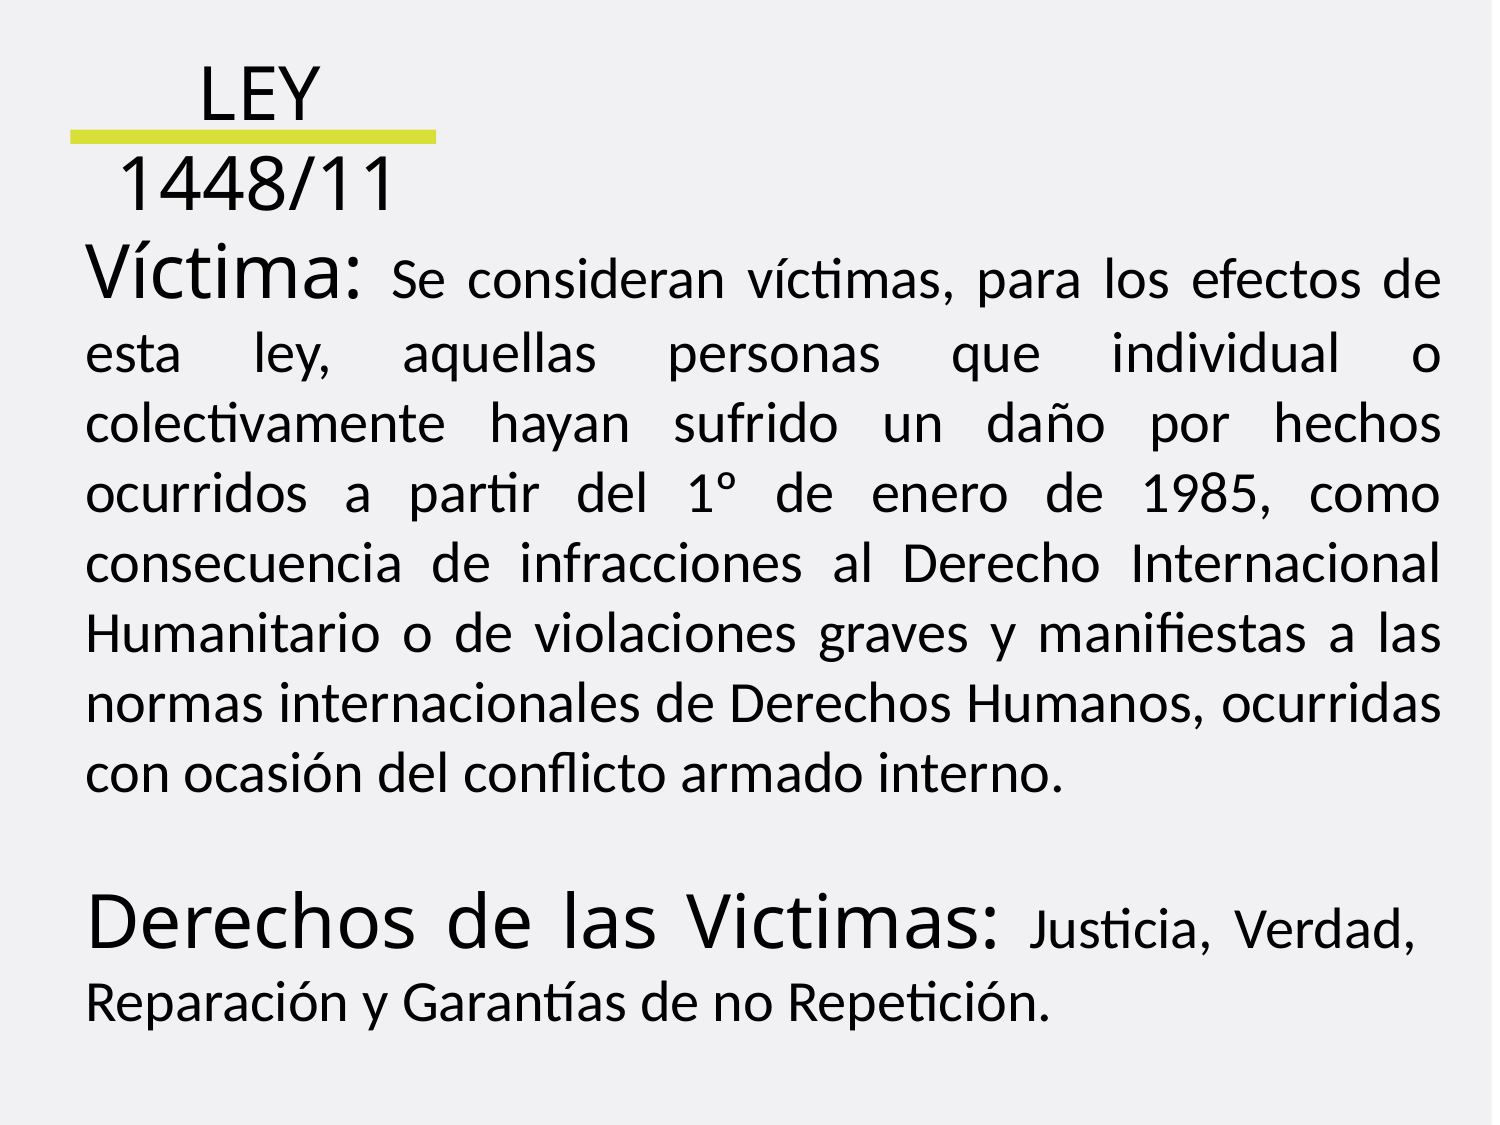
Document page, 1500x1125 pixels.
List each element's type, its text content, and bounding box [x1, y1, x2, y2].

text_box [69, 129, 437, 145]
text_box Víctima: Se consideran víctimas, para los efectos de esta ley, aquellas personas que individual o colectivamente hayan sufrido un daño por hechos ocurridos a partir del 1º de enero de 1985, como consecuencia de infracciones al Derecho Internacional Humanitario o de violaciones graves y manifiestas a las normas internacionales de Derechos Humanos, ocurridas con ocasión del conflicto armado interno. [70, 216, 1458, 902]
text_box [0, 0, 1493, 1125]
text_box LEY 1448/11 [54, 38, 466, 233]
text_box Derechos de las Victimas: Justicia, Verdad, Reparación y Garantías de no Repetición. [70, 865, 1432, 1041]
